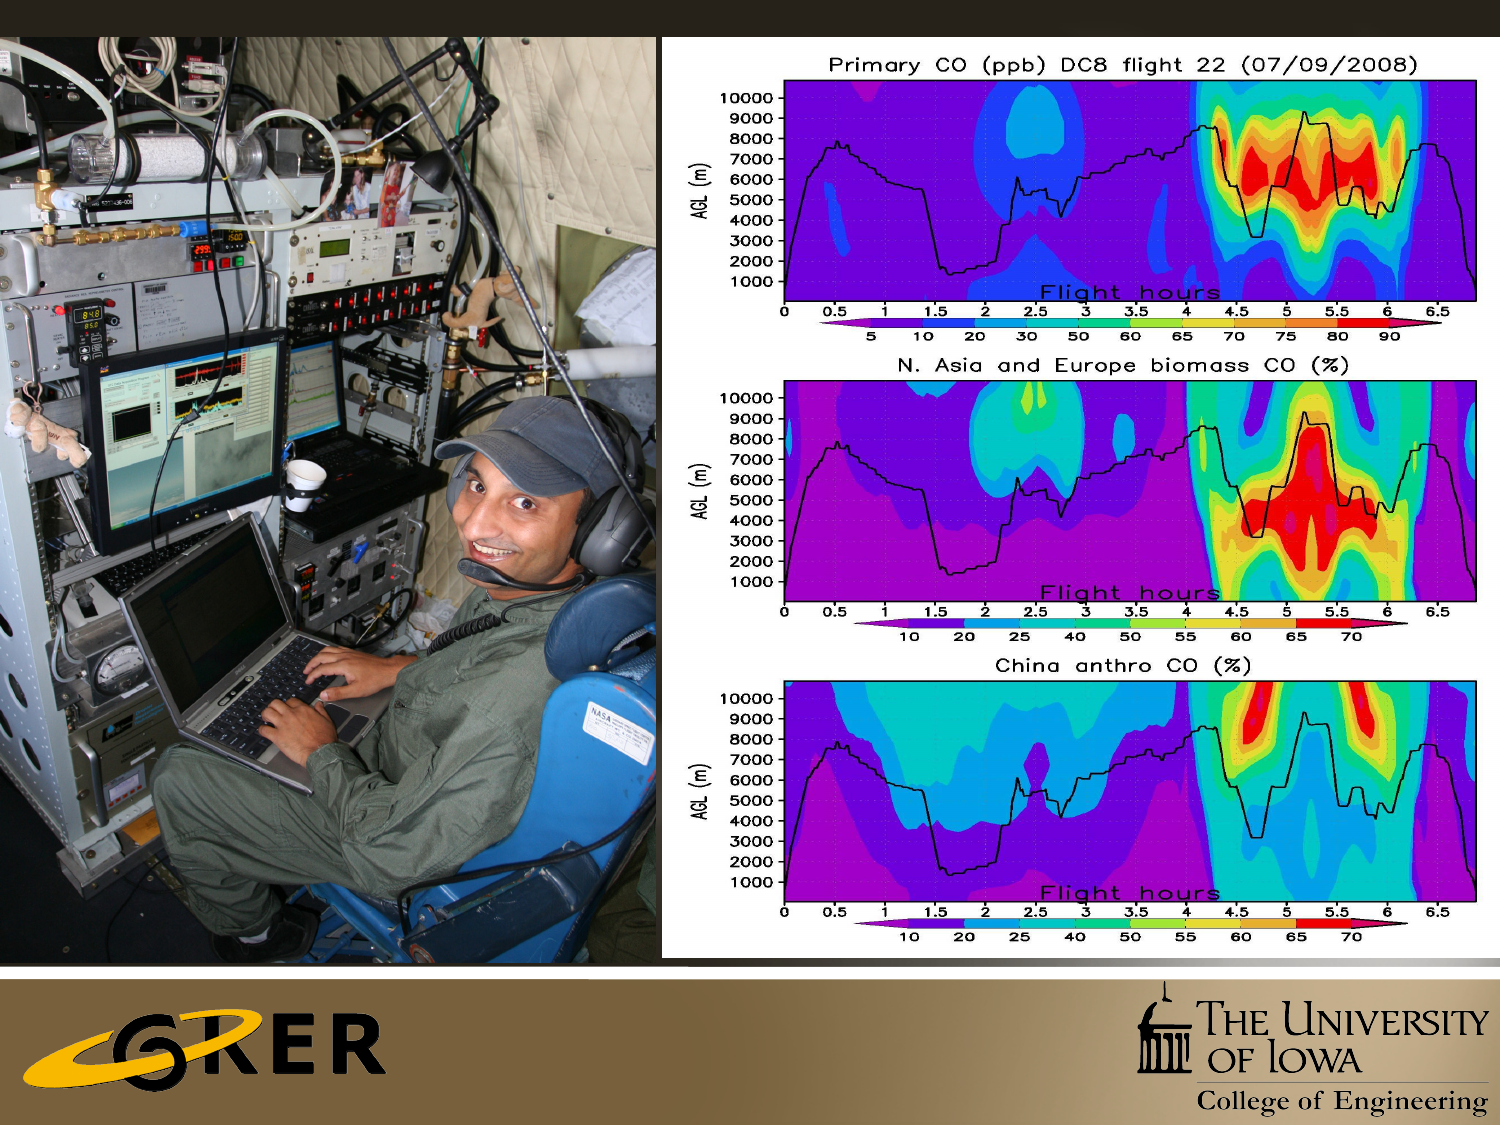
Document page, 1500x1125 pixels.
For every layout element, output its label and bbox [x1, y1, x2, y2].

picture [12, 980, 395, 1125]
picture [662, 37, 1500, 958]
picture [1137, 981, 1490, 1119]
picture [0, 37, 656, 966]
